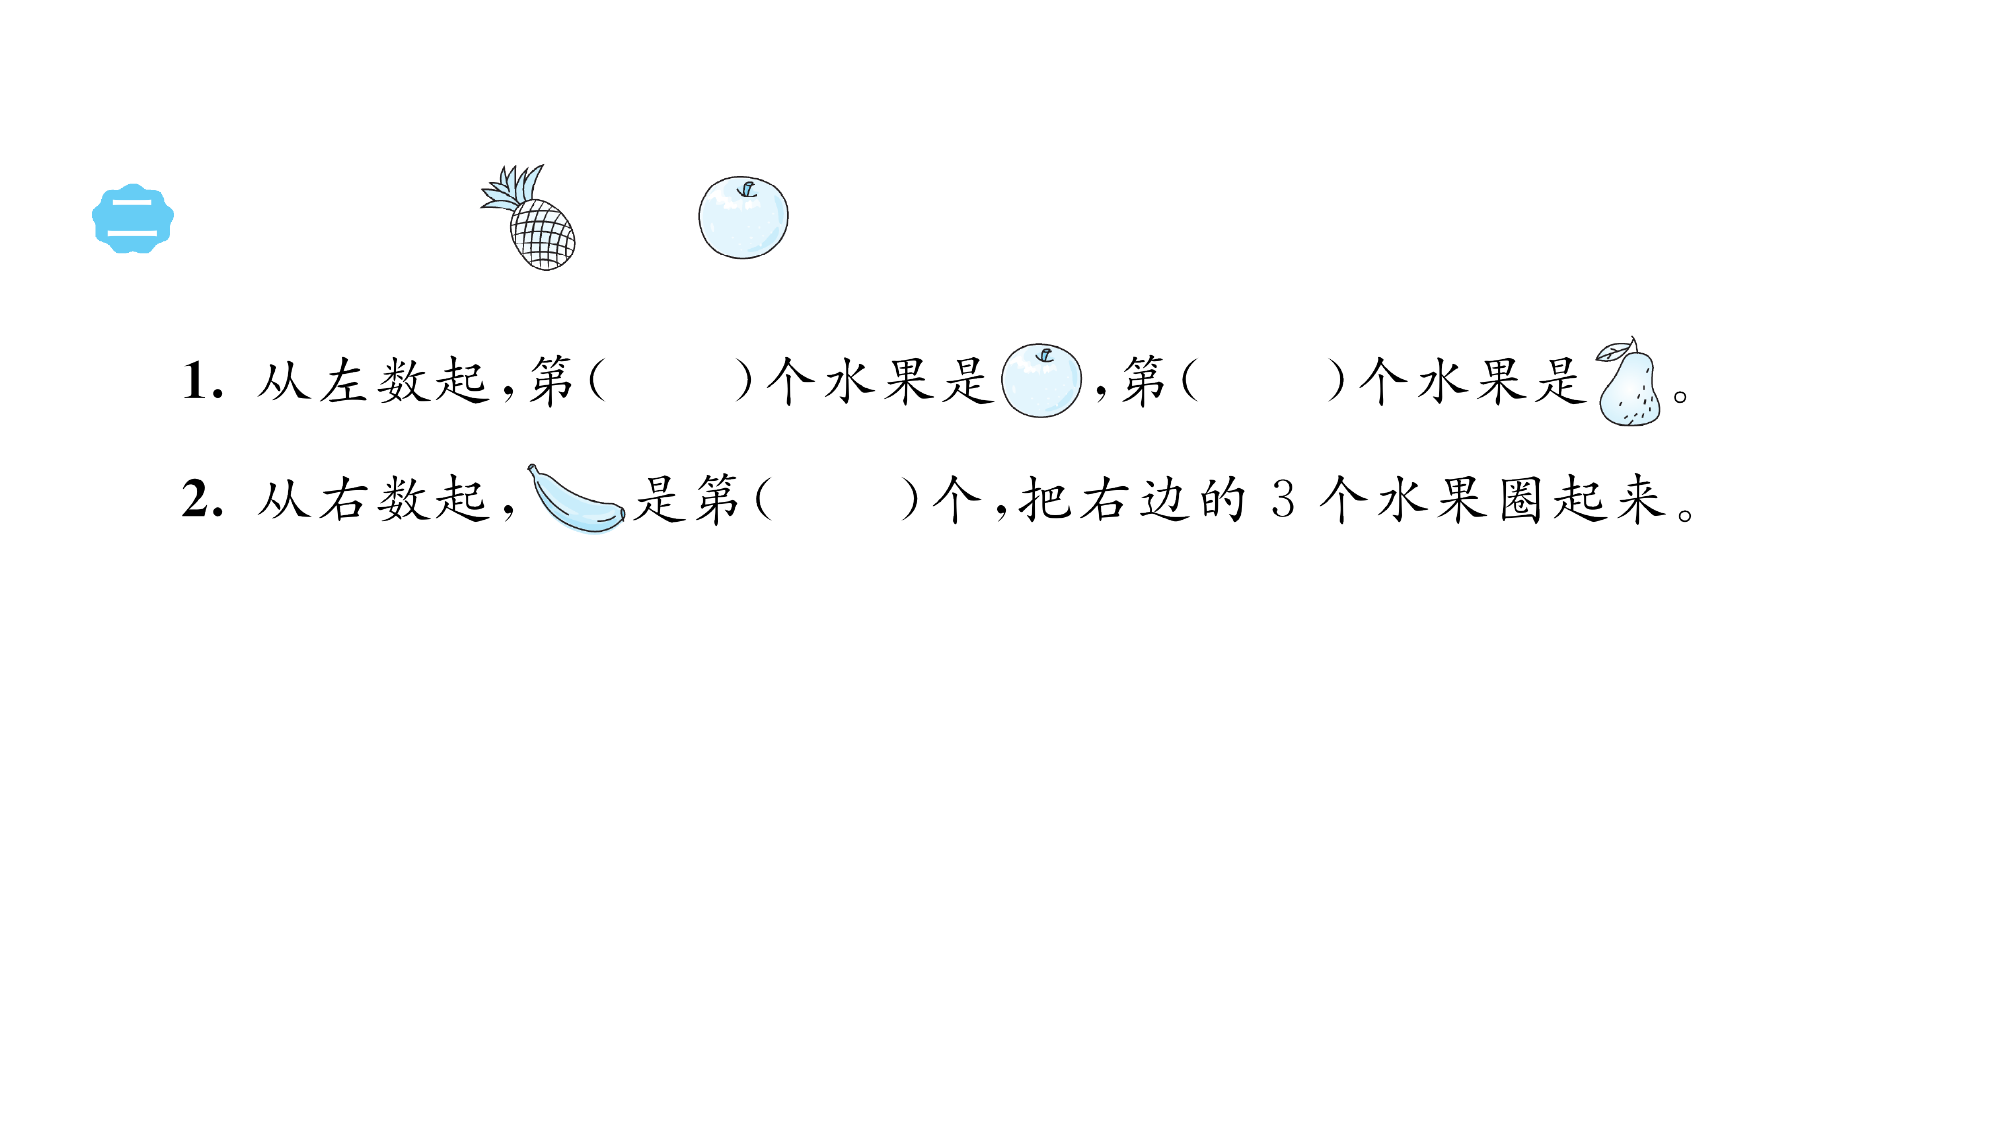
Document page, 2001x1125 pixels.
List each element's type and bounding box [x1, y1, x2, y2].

picture [88, 118, 1979, 539]
